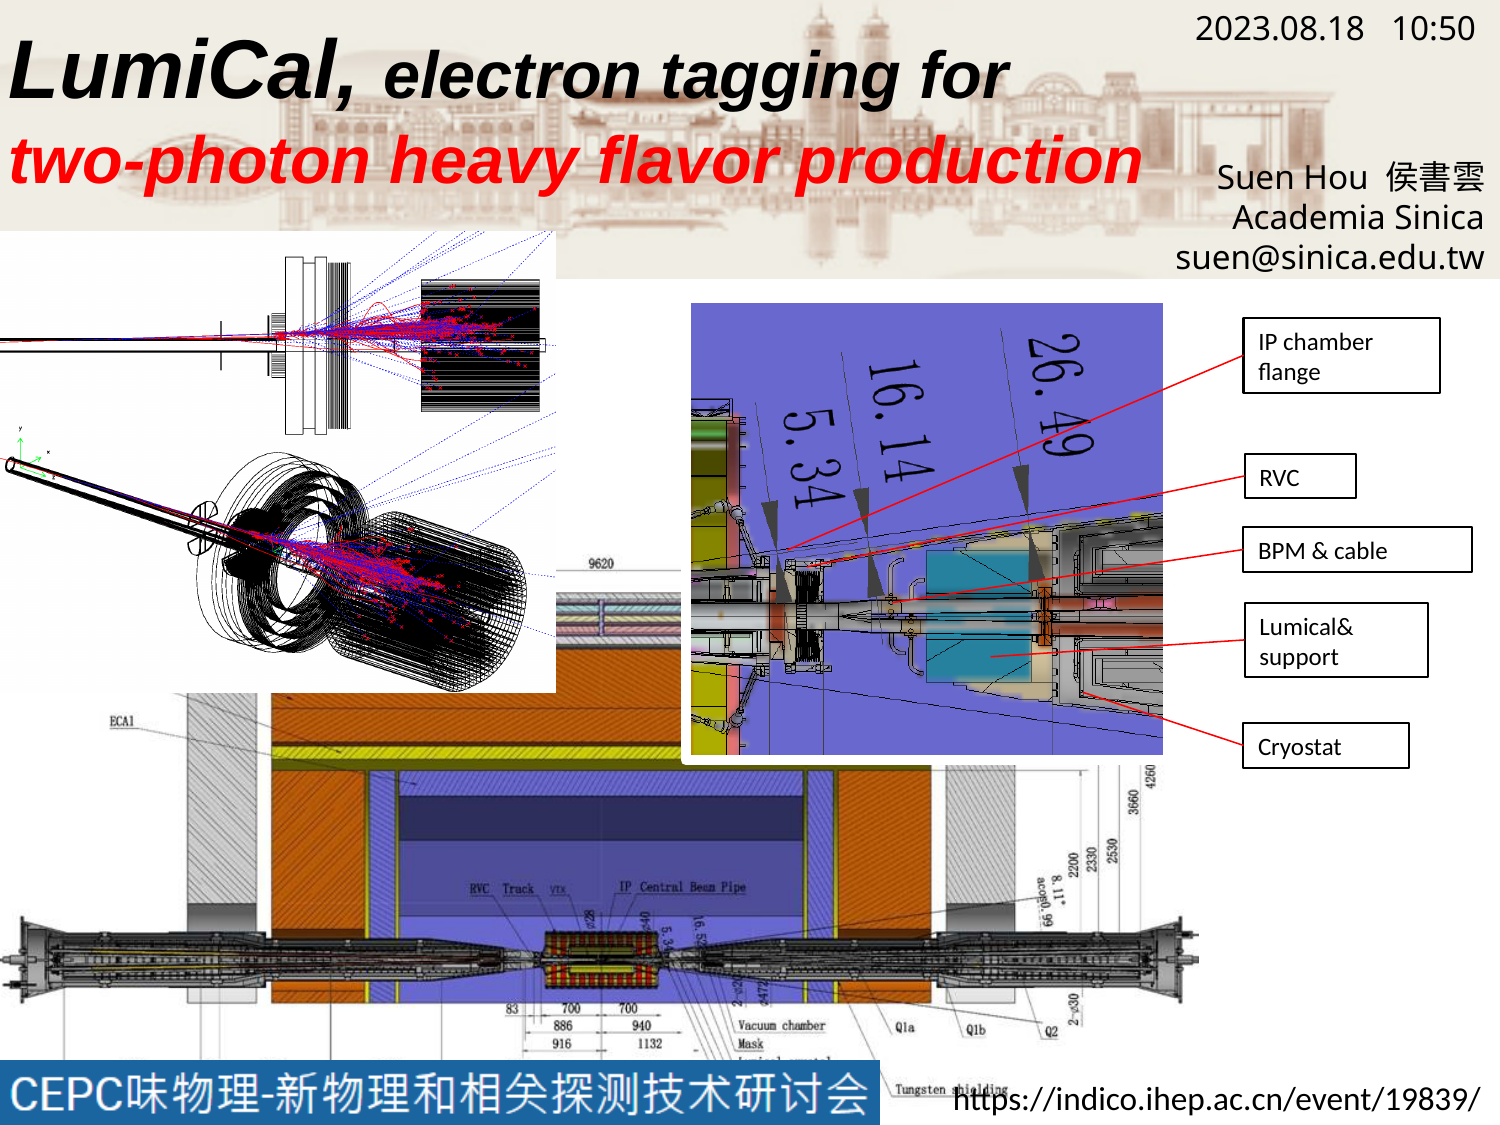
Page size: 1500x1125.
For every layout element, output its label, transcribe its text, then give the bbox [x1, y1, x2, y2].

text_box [690, 302, 1473, 780]
text_box https://indico.ihep.ac.cn/event/19839/ [1203, 1069, 1497, 1125]
picture [0, 0, 1500, 1125]
